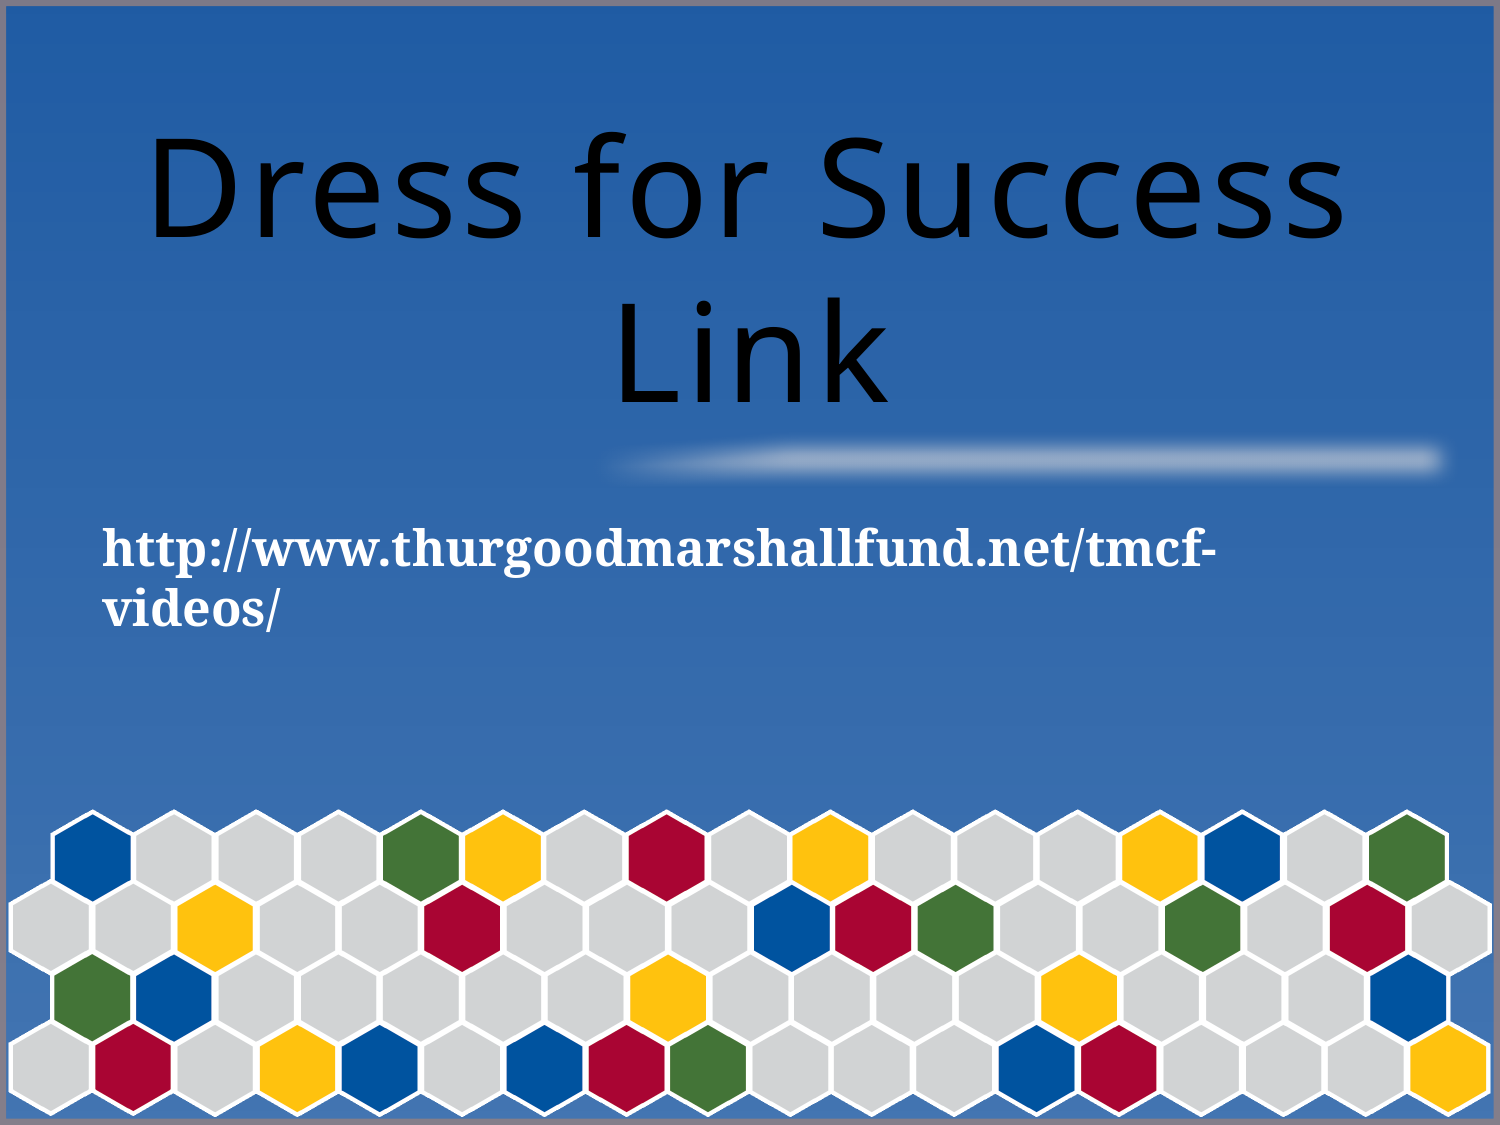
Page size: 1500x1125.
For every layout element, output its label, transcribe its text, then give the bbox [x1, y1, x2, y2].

text_box http://www.thurgoodmarshallfund.net/tmcf-videos/ [87, 509, 1388, 645]
title Dress for Success Link [52, 37, 1448, 438]
picture [0, 801, 1500, 1125]
